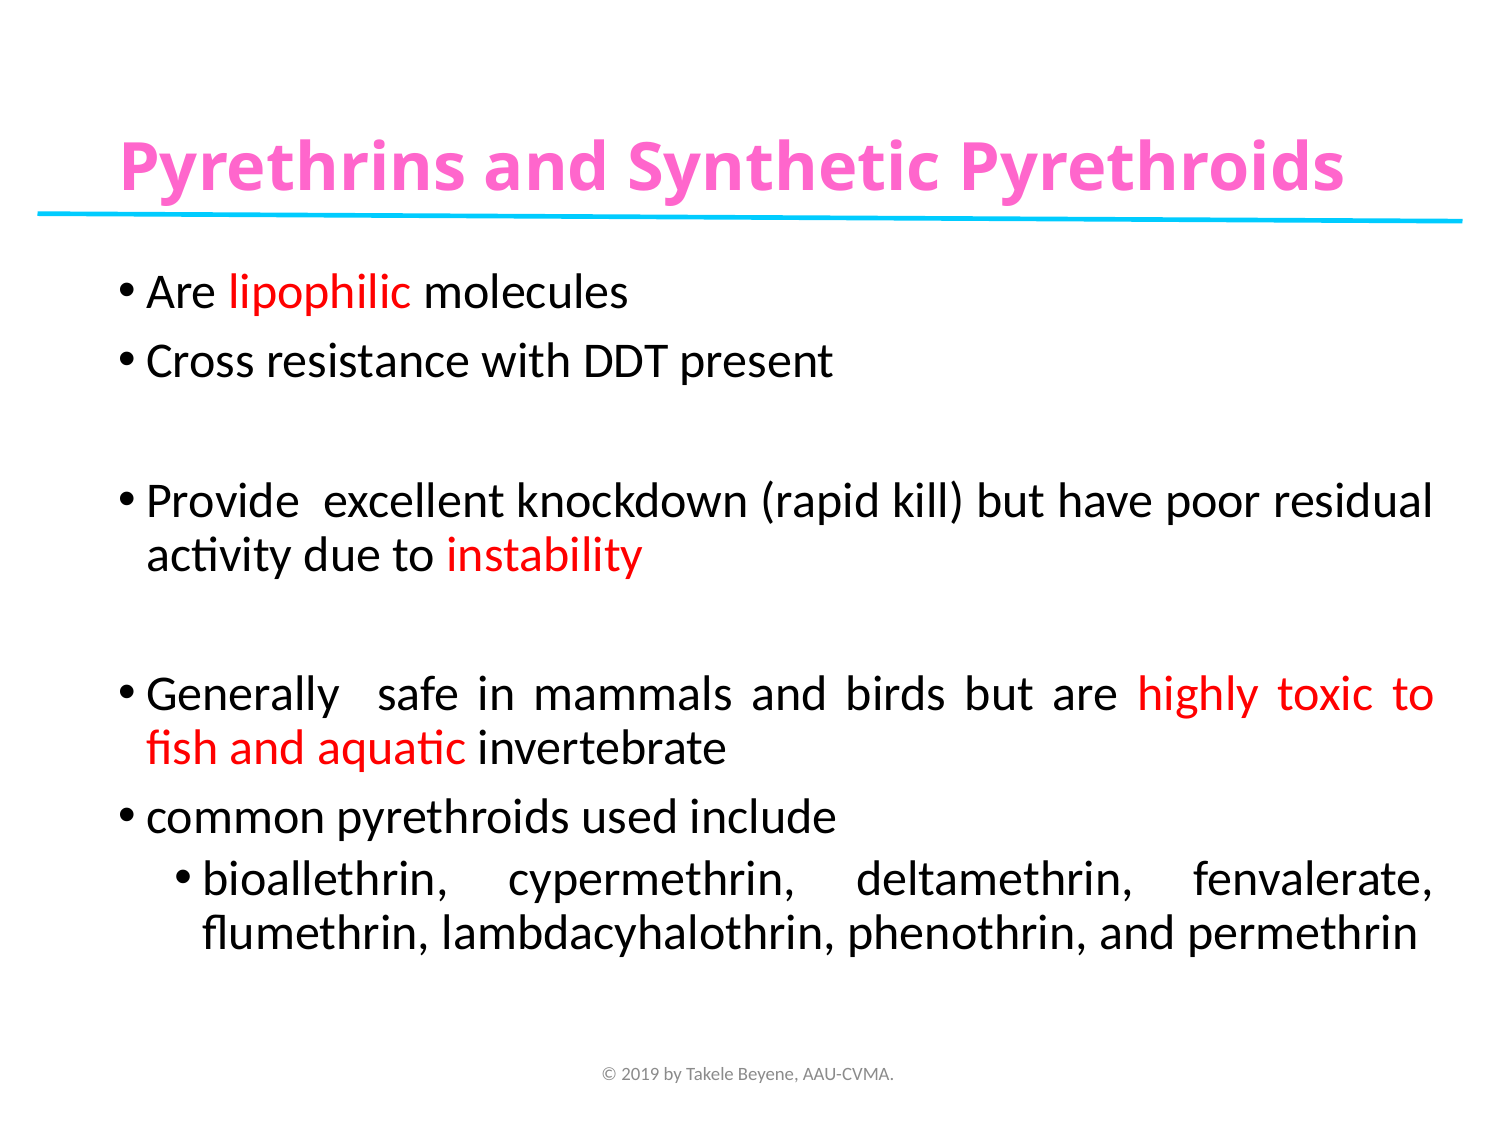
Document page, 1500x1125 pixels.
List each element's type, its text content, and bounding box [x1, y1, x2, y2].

list Are lipophilic molecules Cross resistance with DDT present Provide excellent knockdown (rapid kill) but have poor residual activity due to instability Generally safe in mammals and birds but are highly toxic to fish and aquatic invertebrate common pyrethroids used include bioallethrin, cypermethrin, deltamethrin, fenvalerate, flumethrin, lambdacyhalothrin, phenothrin, and permethrin [103, 257, 1450, 1063]
footer © 2019 by Takele Beyene, AAU-CVMA. [496, 1042, 1004, 1103]
title Pyrethrins and Synthetic Pyrethroids [103, 59, 1397, 257]
